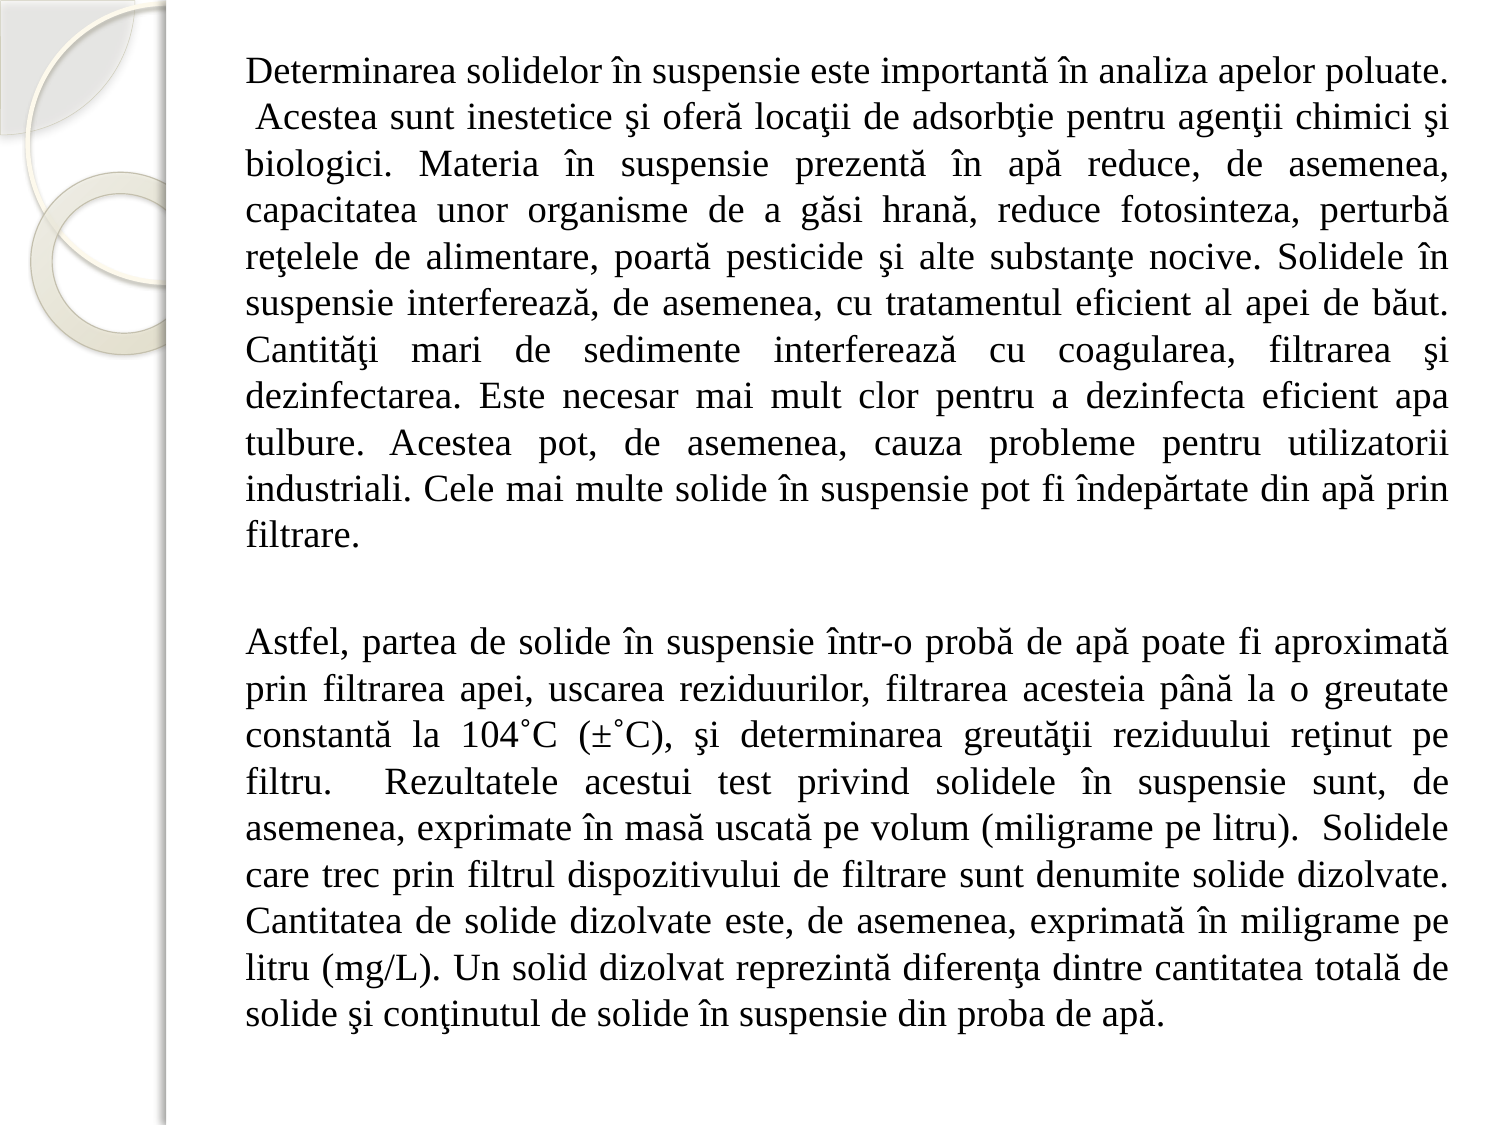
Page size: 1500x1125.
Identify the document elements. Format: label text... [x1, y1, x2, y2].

list Determinarea solidelor în suspensie este importantă în analiza apelor poluate. Acestea sunt inestetice şi oferă locaţii de adsorbţie pentru agenţii chimici şi biologici. Materia în suspensie prezentă în apă reduce, de asemenea, capacitatea unor organisme de a găsi hrană, reduce fotosinteza, perturbă reţelele de alimentare, poartă pesticide şi alte substanţe nocive. Solidele în suspensie interferează, de asemenea, cu tratamentul eficient al apei de băut. Cantităţi mari de sedimente interferează cu coagularea, filtrarea şi dezinfectarea. Este necesar mai mult clor pentru a dezinfecta eficient apa tulbure. Acestea pot, de asemenea, cauza probleme pentru utilizatorii industriali. Cele mai multe solide în suspensie pot fi îndepărtate din apă prin filtrare. Astfel, partea de solide în suspensie într-o probă de apă poate fi aproximată prin filtrarea apei, uscarea reziduurilor, filtrarea acesteia până la o greutate constantă la 104˚C (±˚C), şi determinarea greutăţii reziduului reţinut pe filtru. Rezultatele acestui test privind solidele în suspensie sunt, de asemenea, exprimate în masă uscată pe volum (miligrame pe litru). Solidele care trec prin filtrul dispozitivului de filtrare sunt denumite solide dizolvate. Cantitatea de solide dizolvate este, de asemenea, exprimată în miligrame pe litru (mg/L). Un solid dizolvat reprezintă diferenţa dintre cantitatea totală de solide şi conţinutul de solide în suspensie din proba de apă. [174, 37, 1466, 1088]
